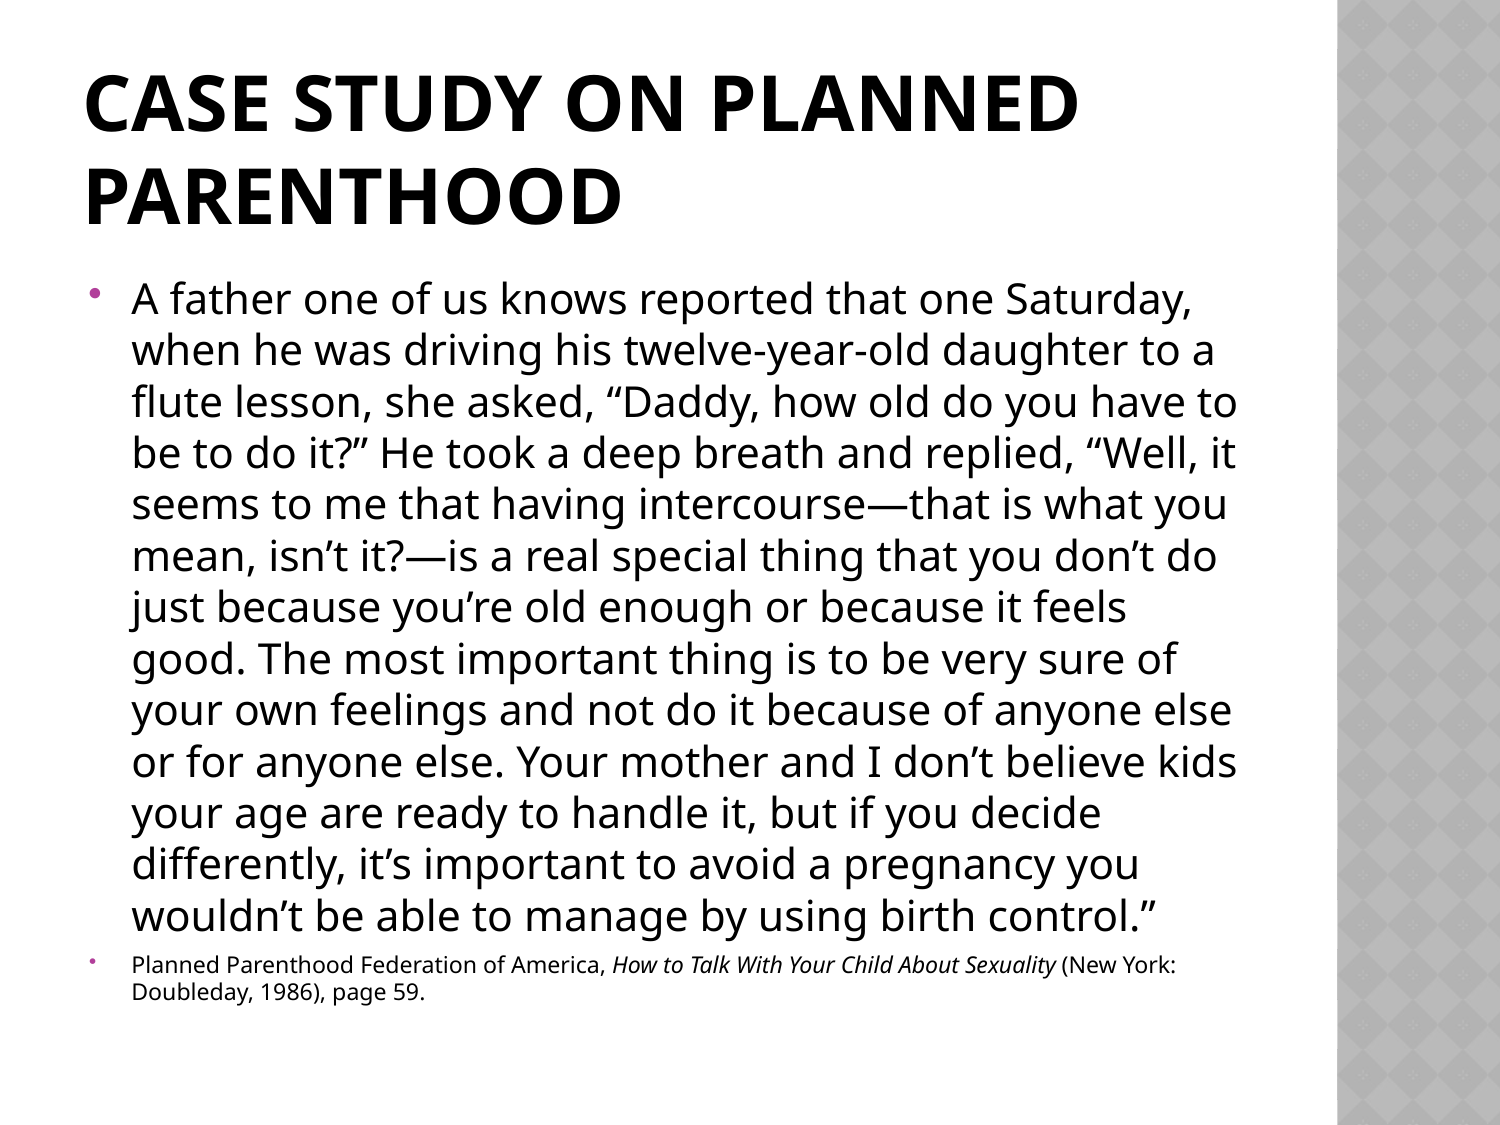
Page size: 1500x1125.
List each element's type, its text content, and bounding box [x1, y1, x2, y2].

title Case Study on Planned Parenthood [75, 52, 1263, 240]
list A father one of us knows reported that one Saturday, when he was driving his twelve-year-old daughter to a flute lesson, she asked, “Daddy, how old do you have to be to do it?” He took a deep breath and replied, “Well, it seems to me that having intercourse—that is what you mean, isn’t it?—is a real special thing that you don’t do just because you’re old enough or because it feels good. The most important thing is to be very sure of your own feelings and not do it because of anyone else or for anyone else. Your mother and I don’t believe kids your age are ready to handle it, but if you decide differently, it’s important to avoid a pregnancy you wouldn’t be able to manage by using birth control.” Planned Parenthood Federation of America, How to Talk With Your Child About Sexuality (New York: Doubleday, 1986), page 59. [75, 264, 1263, 1059]
